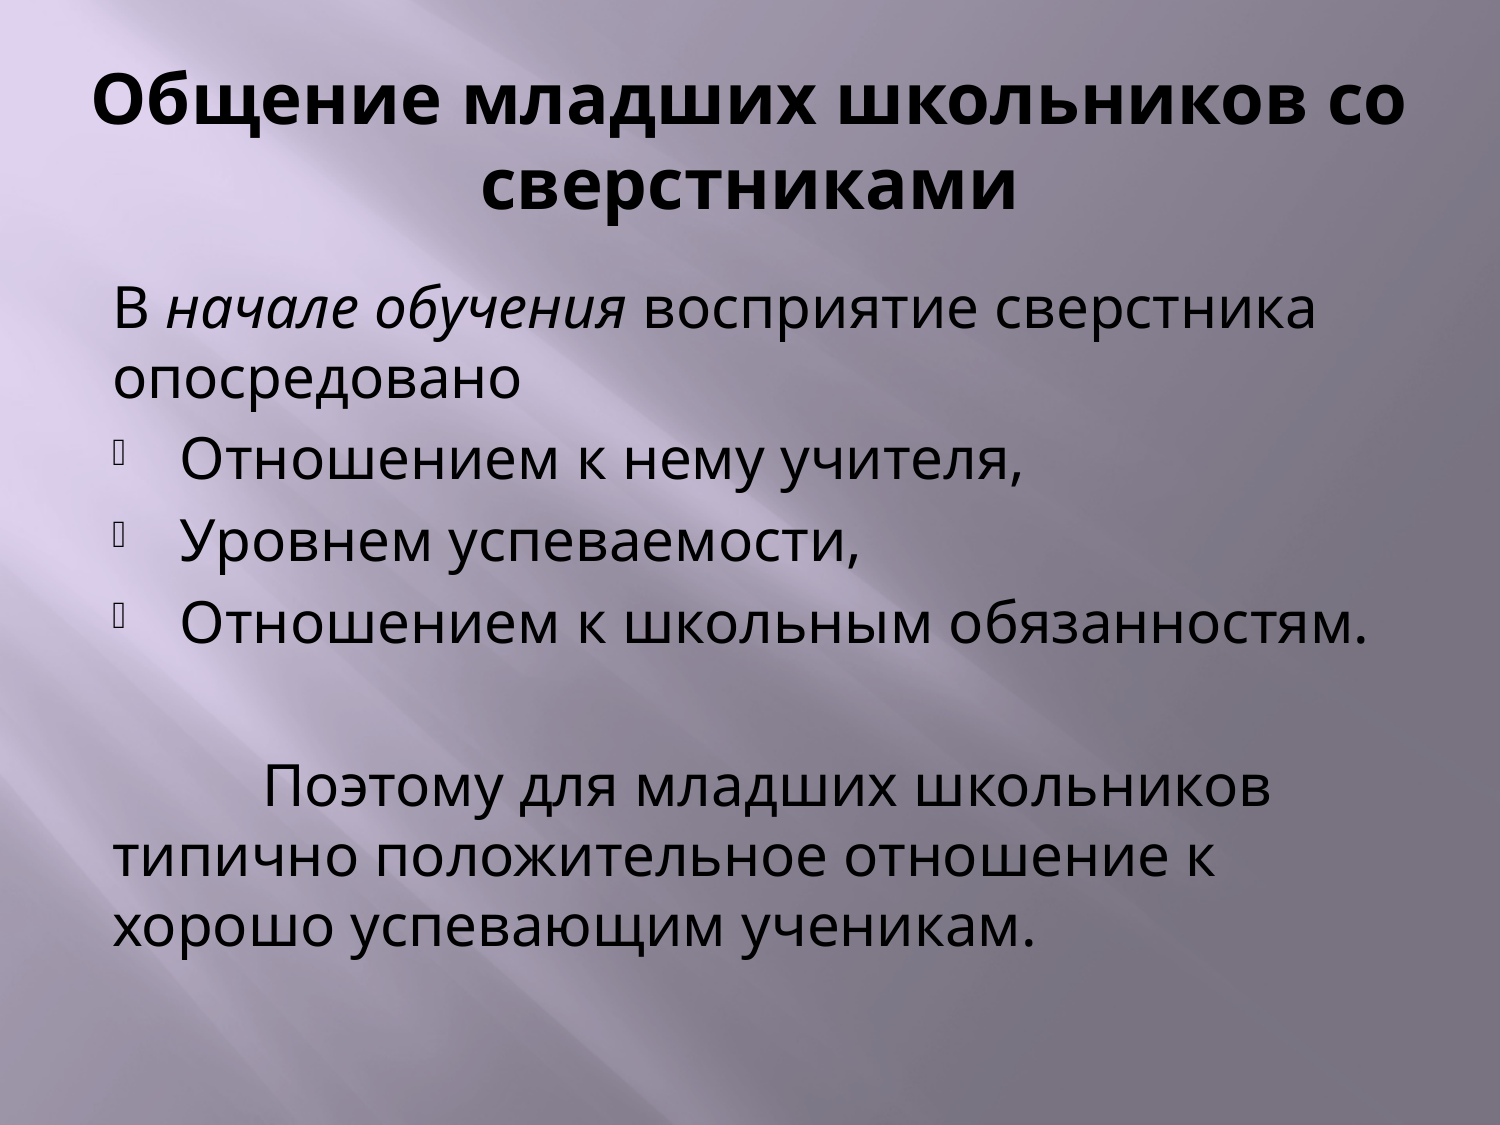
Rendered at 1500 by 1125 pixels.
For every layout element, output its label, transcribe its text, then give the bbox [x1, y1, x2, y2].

title Общение младших школьников со сверстниками [75, 45, 1425, 233]
list В начале обучения восприятие сверстника опосредовано Отношением к нему учителя, Уровнем успеваемости, Отношением к школьным обязанностям. Поэтому для младших школьников типично положительное отношение к хорошо успевающим ученикам. [75, 262, 1425, 1035]
